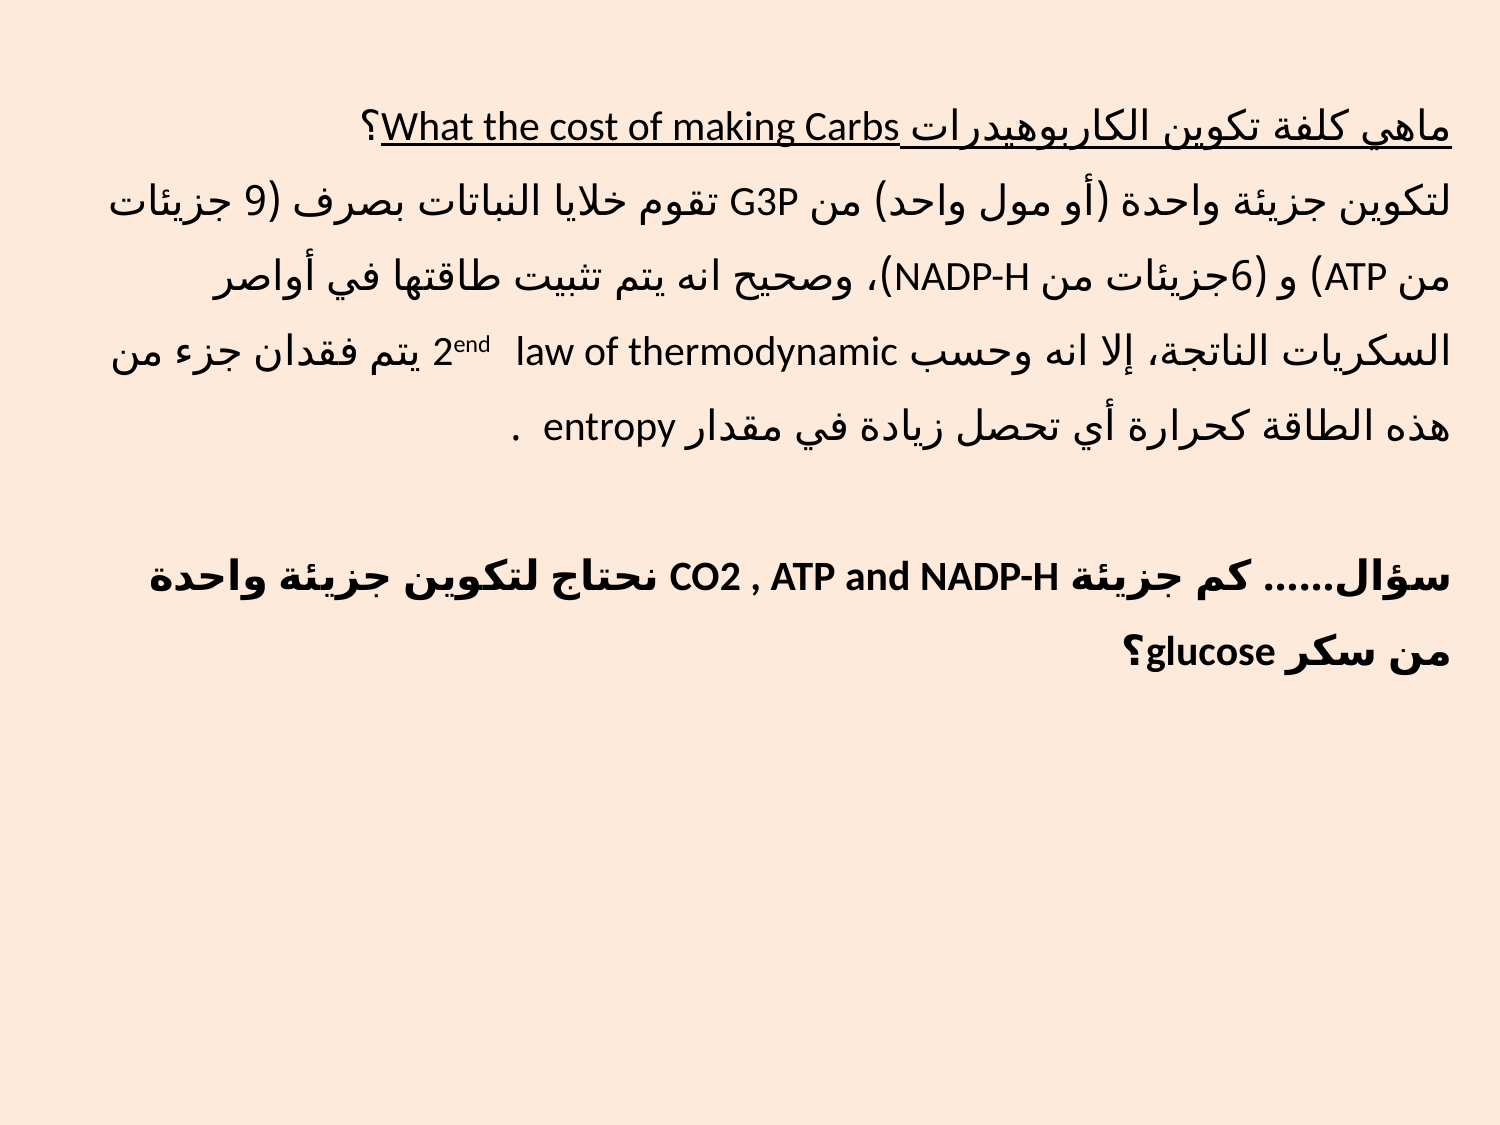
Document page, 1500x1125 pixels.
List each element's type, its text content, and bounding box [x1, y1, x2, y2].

text_box ماهي كلفة تكوين الكاربوهيدرات What the cost of making Carbs؟ لتكوين جزيئة واحدة (أو مول واحد) من G3P تقوم خلايا النباتات بصرف (9 جزيئات من ATP) و (6جزيئات من NADP-H)، وصحيح انه يتم تثبيت طاقتها في أواصر السكريات الناتجة، إلا انه وحسب 2end law of thermodynamic يتم فقدان جزء من هذه الطاقة كحرارة أي تحصل زيادة في مقدار entropy . سؤال…… كم جزيئة CO2 , ATP and NADP-H نحتاج لتكوين جزيئة واحدة من سكر glucose؟ [87, 65, 1467, 681]
